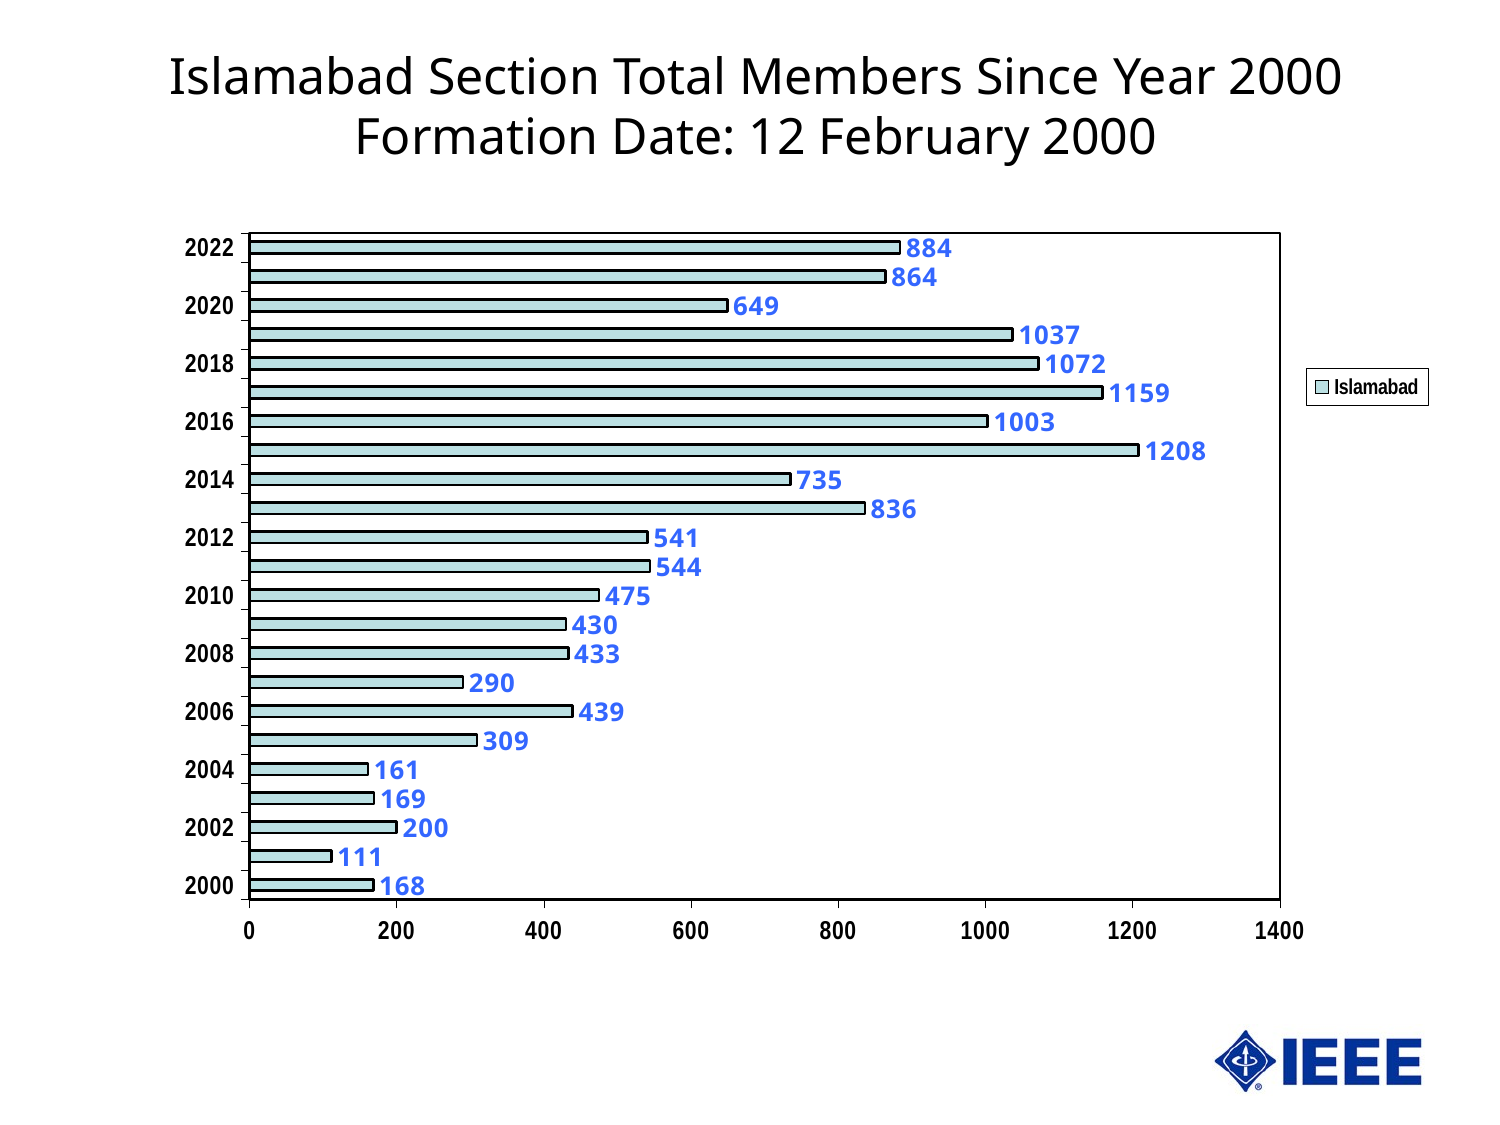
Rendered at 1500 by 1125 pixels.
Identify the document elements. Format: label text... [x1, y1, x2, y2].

text_box Islamabad Section Total Members Since Year 2000 Formation Date: 12 February 2000 [112, 37, 1400, 173]
picture [1212, 1024, 1425, 1096]
chart [162, 199, 1463, 983]
